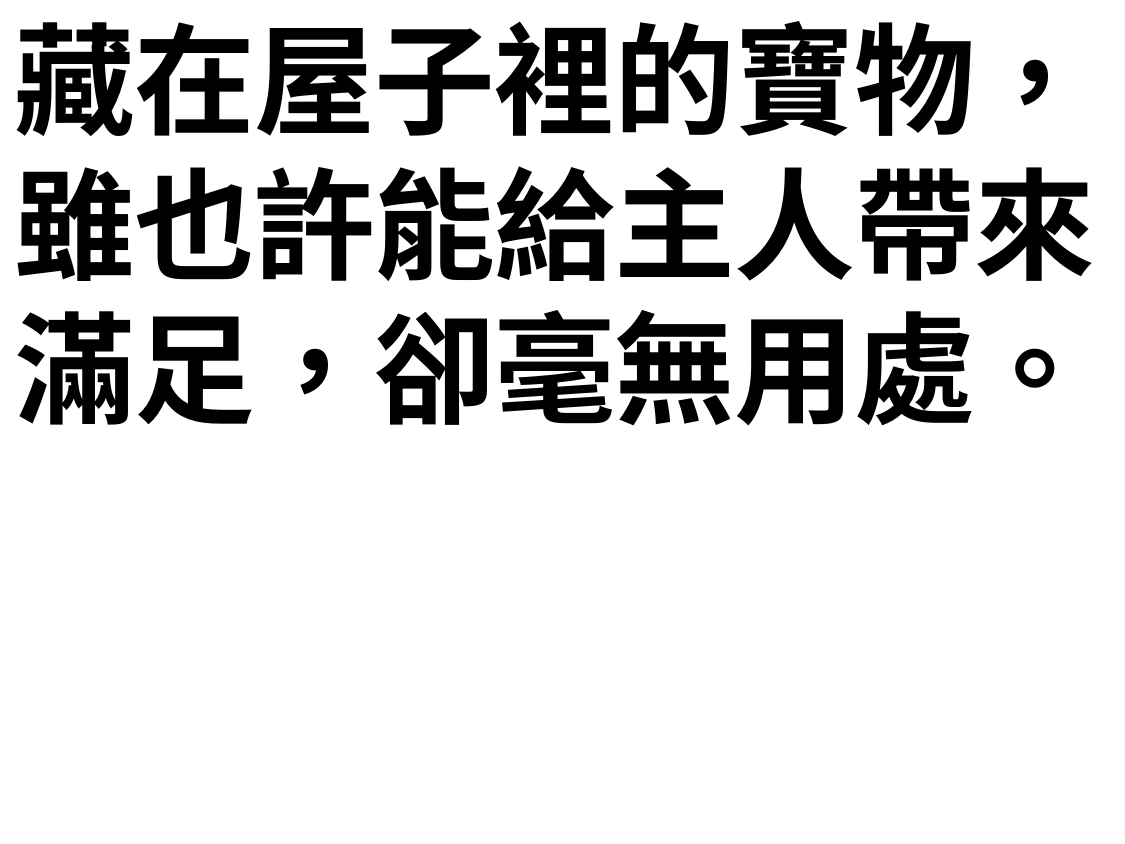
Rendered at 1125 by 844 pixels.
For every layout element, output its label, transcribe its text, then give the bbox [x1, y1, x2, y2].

text_box 藏在屋子裡的寶物，雖也許能給主人帶來滿足，卻毫無用處。 [0, 0, 1125, 447]
